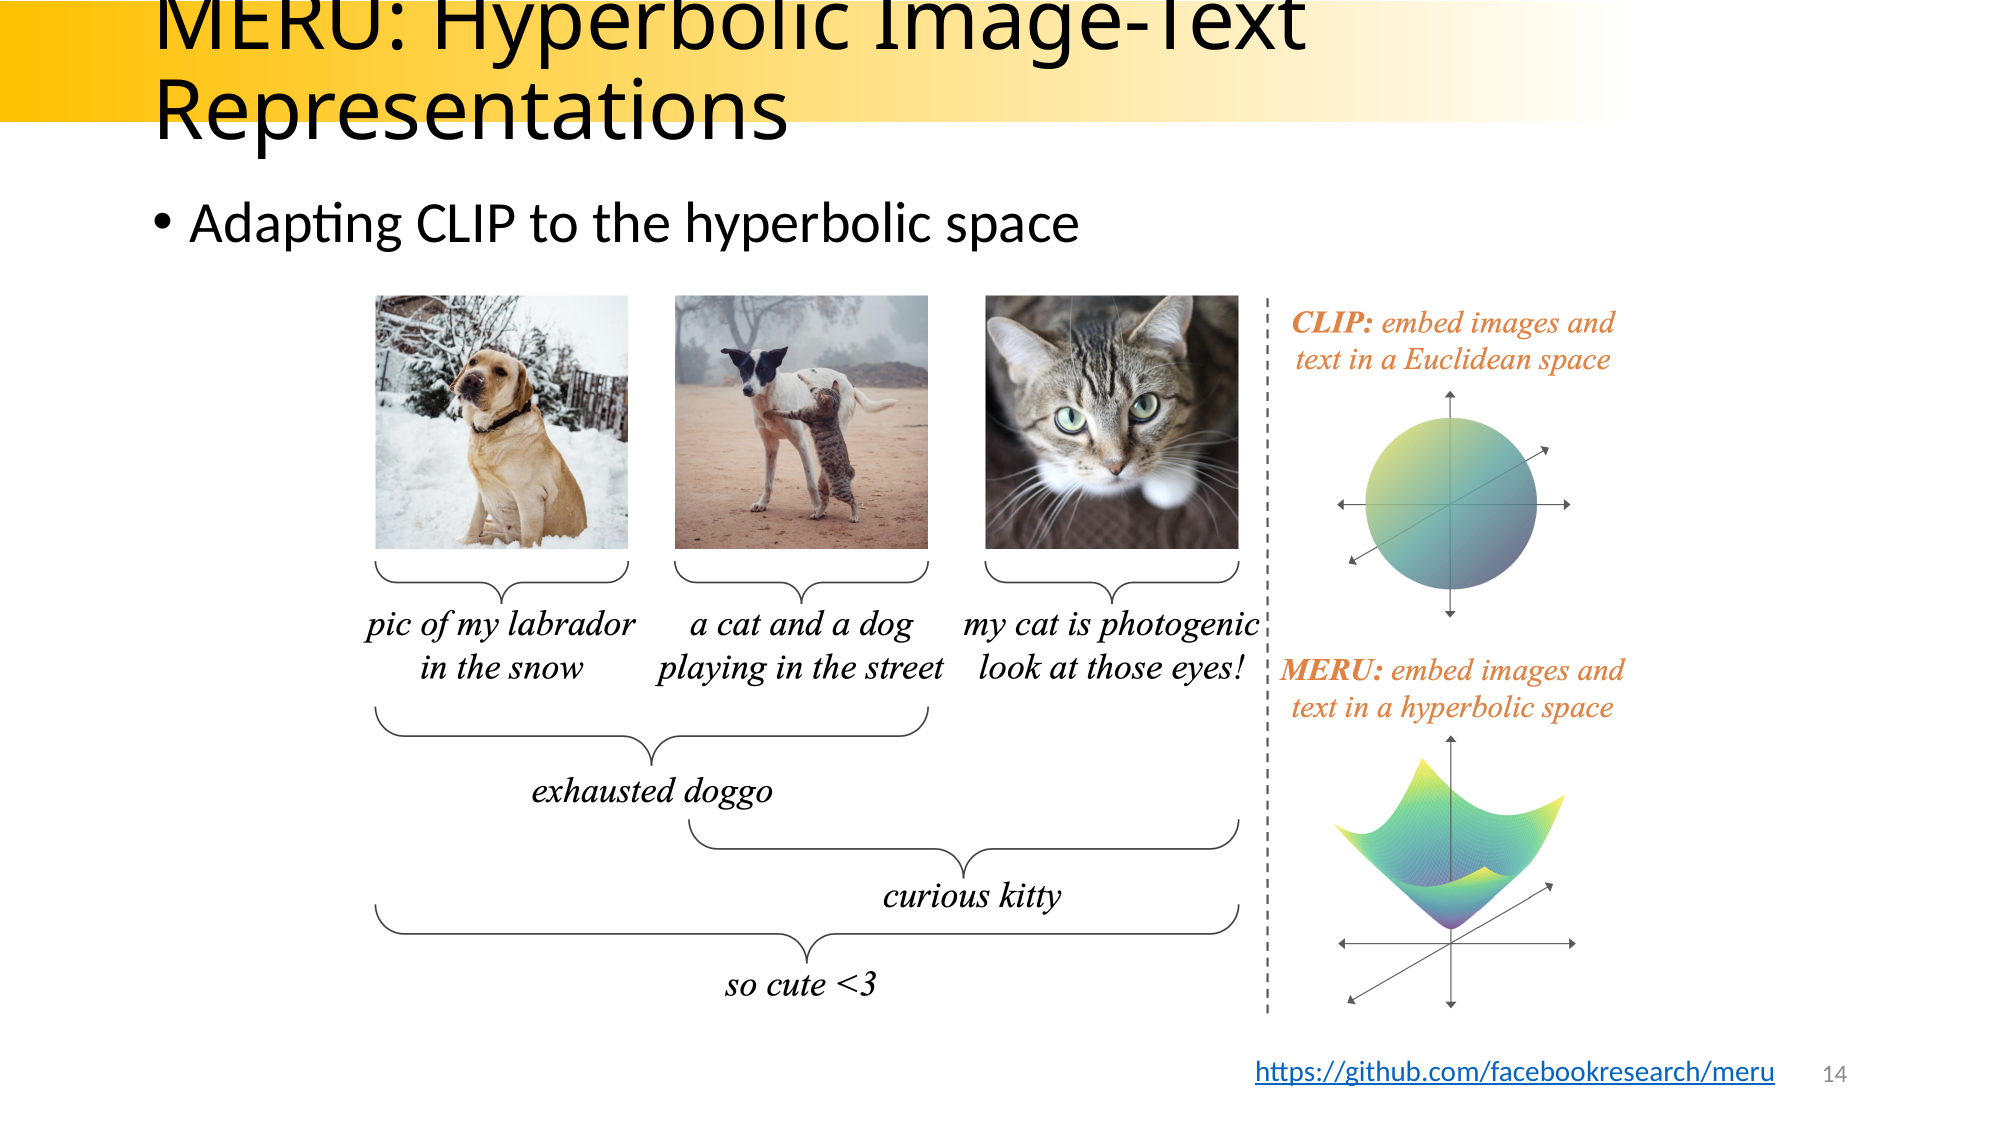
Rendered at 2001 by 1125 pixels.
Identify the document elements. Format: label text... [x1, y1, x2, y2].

text_box https://github.com/facebookresearch/meru [1240, 1044, 1412, 1095]
list Adapting CLIP to the hyperbolic space [137, 185, 1863, 1014]
title MERU: Hyperbolic Image-Text Representations [137, 0, 1863, 176]
picture [362, 277, 1638, 1022]
slide_number 14 [1412, 1042, 1863, 1103]
